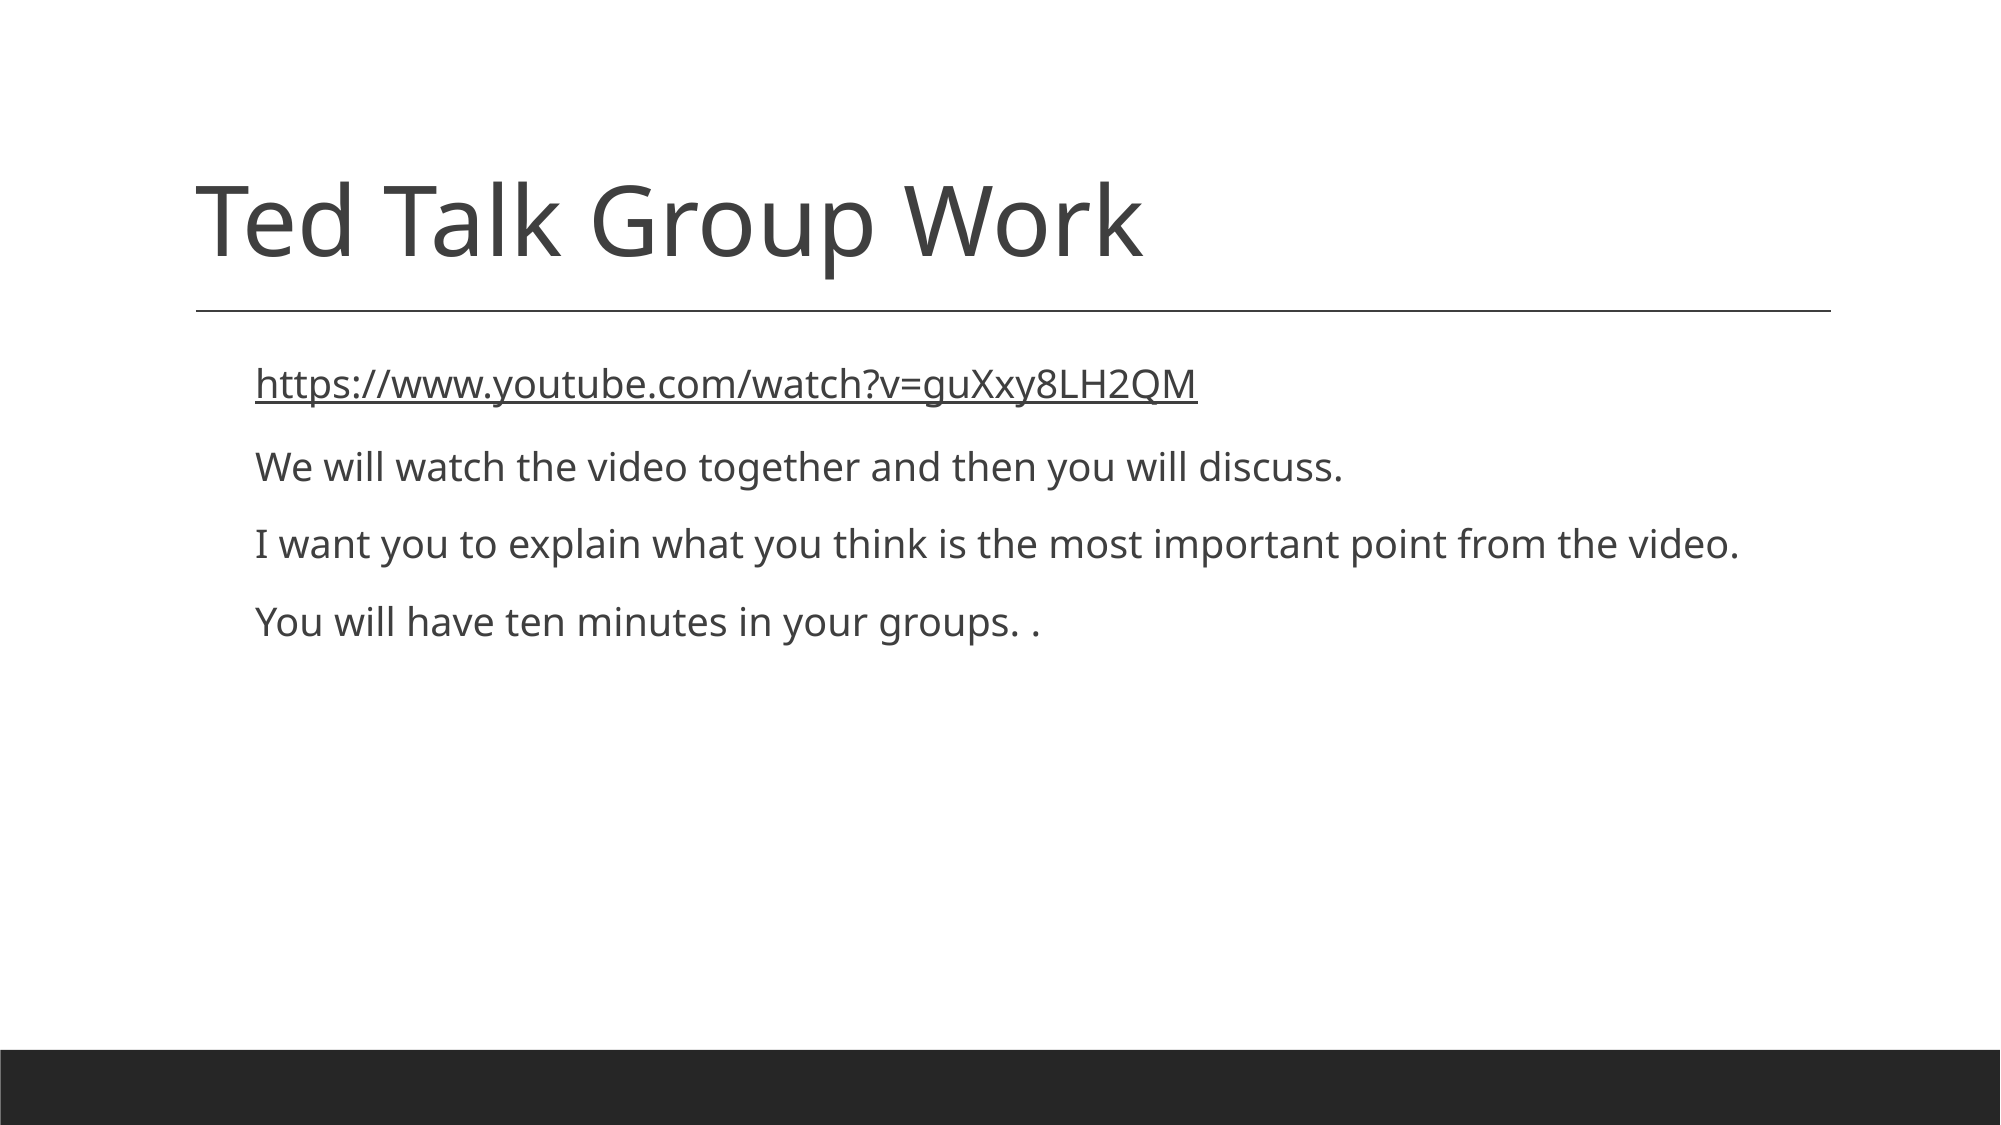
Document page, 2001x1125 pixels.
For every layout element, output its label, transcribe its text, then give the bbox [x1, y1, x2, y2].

list https://www.youtube.com/watch?v=guXxy8LH2QM We will watch the video together and then you will discuss. I want you to explain what you think is the most important point from the video. You will have ten minutes in your groups. . [180, 345, 1830, 963]
title Ted Talk Group Work [180, 47, 1830, 285]
